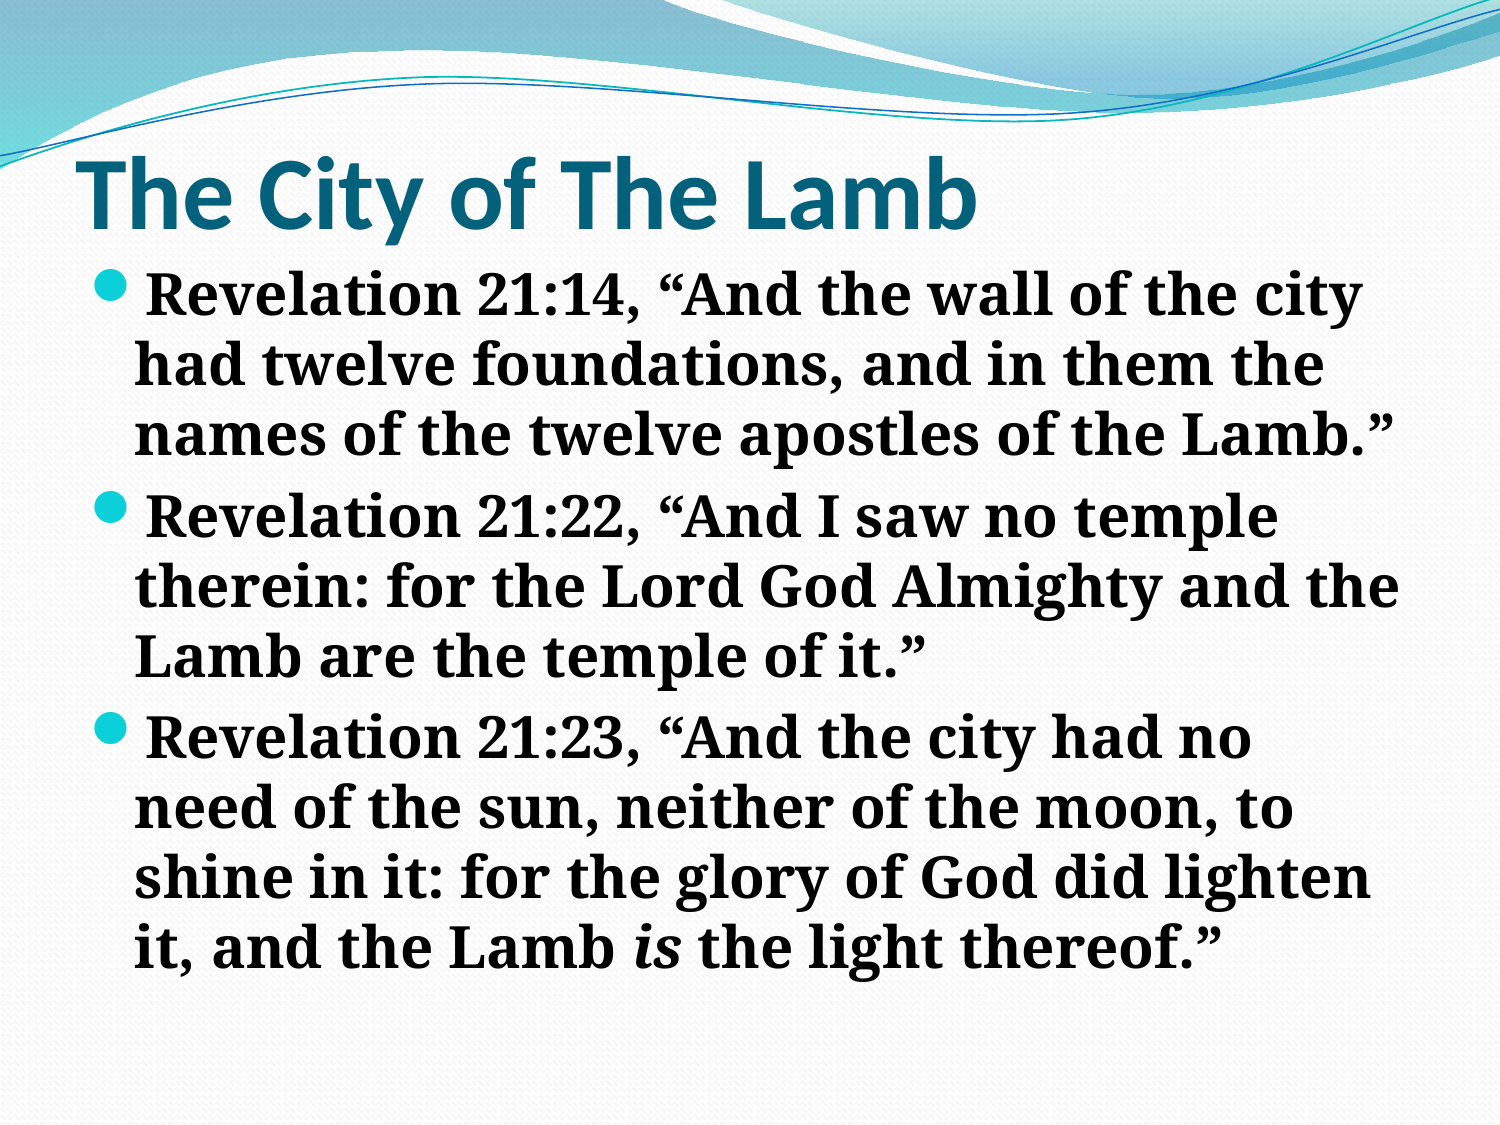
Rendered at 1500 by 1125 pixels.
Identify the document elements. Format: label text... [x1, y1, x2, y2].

list Revelation 21:14, “And the wall of the city had twelve foundations, and in them the names of the twelve apostles of the Lamb.” Revelation 21:22, “And I saw no temple therein: for the Lord God Almighty and the Lamb are the temple of it.” Revelation 21:23, “And the city had no need of the sun, neither of the moon, to shine in it: for the glory of God did lighten it, and the Lamb is the light thereof.” [75, 249, 1425, 1038]
title The City of The Lamb [75, 62, 1425, 249]
